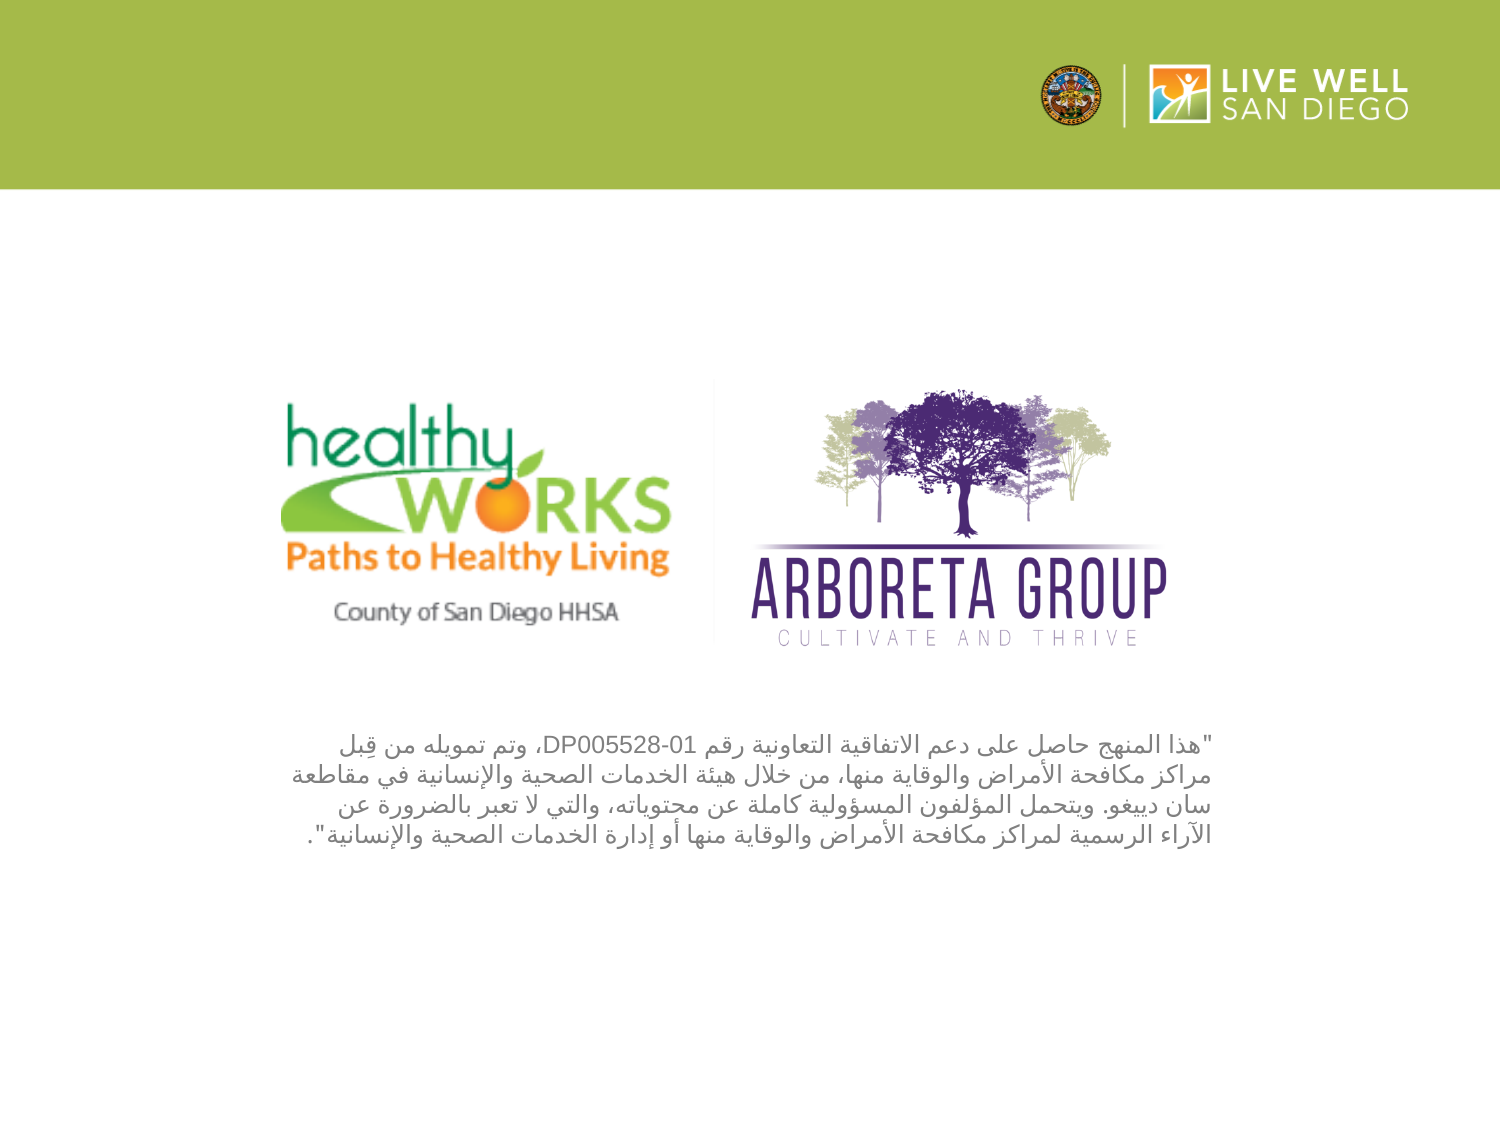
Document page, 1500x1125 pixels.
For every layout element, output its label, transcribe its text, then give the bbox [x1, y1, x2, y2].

picture [0, 0, 1500, 1125]
text_box "هذا المنهج حاصل على دعم الاتفاقية التعاونية رقم DP005528-01، وتم تمويله من قِبل مراكز مكافحة الأمراض والوقاية منها، من خلال هيئة الخدمات الصحية والإنسانية في مقاطعة سان دييغو. ويتحمل المؤلفون المسؤولية كاملة عن محتوياته، والتي لا تعبر بالضرورة عن الآراء الرسمية لمراكز مكافحة الأمراض والوقاية منها أو إدارة الخدمات الصحية والإنسانية". [271, 721, 1229, 857]
